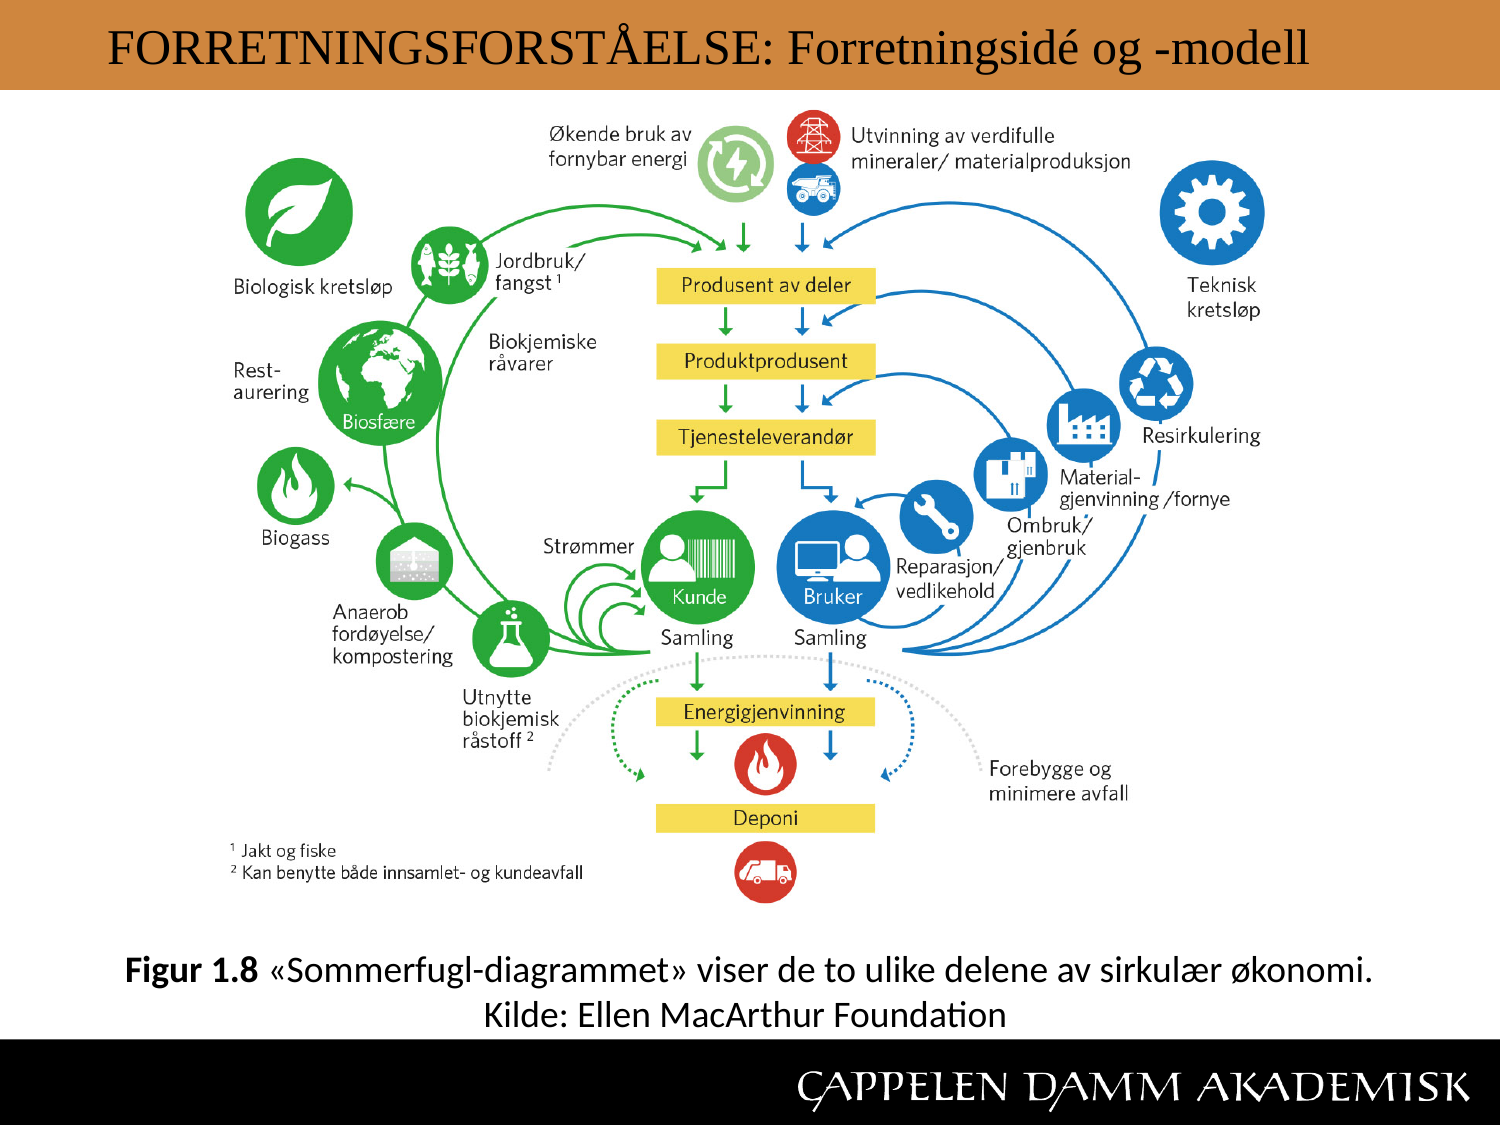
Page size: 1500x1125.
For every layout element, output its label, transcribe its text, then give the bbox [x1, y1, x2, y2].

text_box Figur 1.8 «Sommerfugl-diagrammet» viser de to ulike delene av sirkulær økonomi. Kilde: Ellen MacArthur Foundation [81, 937, 1419, 1043]
picture [797, 1070, 1471, 1113]
picture [216, 96, 1284, 914]
